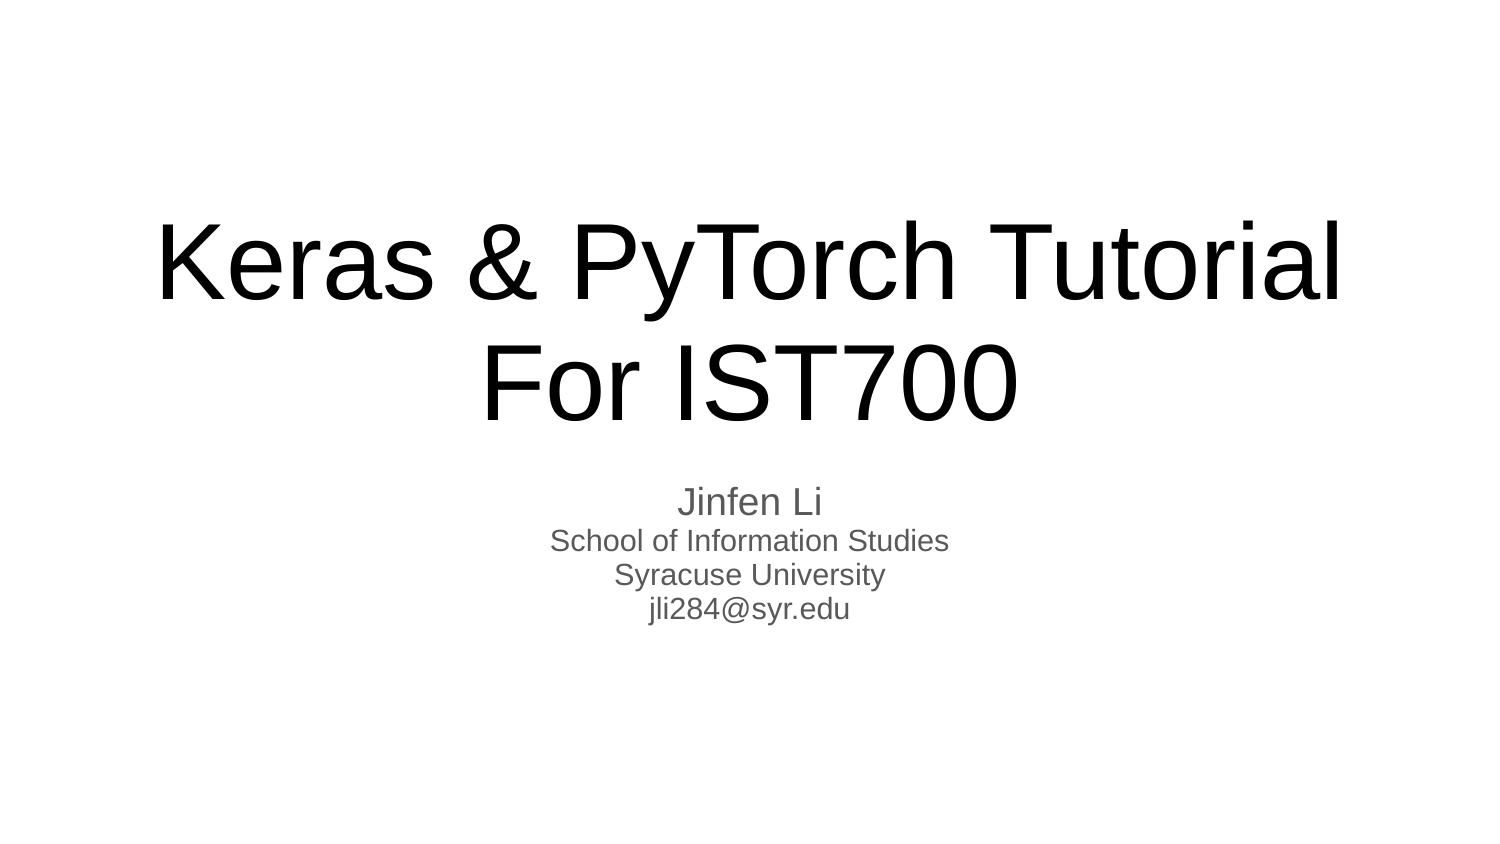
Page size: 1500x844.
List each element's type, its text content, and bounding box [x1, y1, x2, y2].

title Keras & PyTorch Tutorial For IST700 [51, 122, 1449, 459]
subtitle Jinfen Li School of Information Studies Syracuse University jli284@syr.edu [51, 464, 1449, 642]
